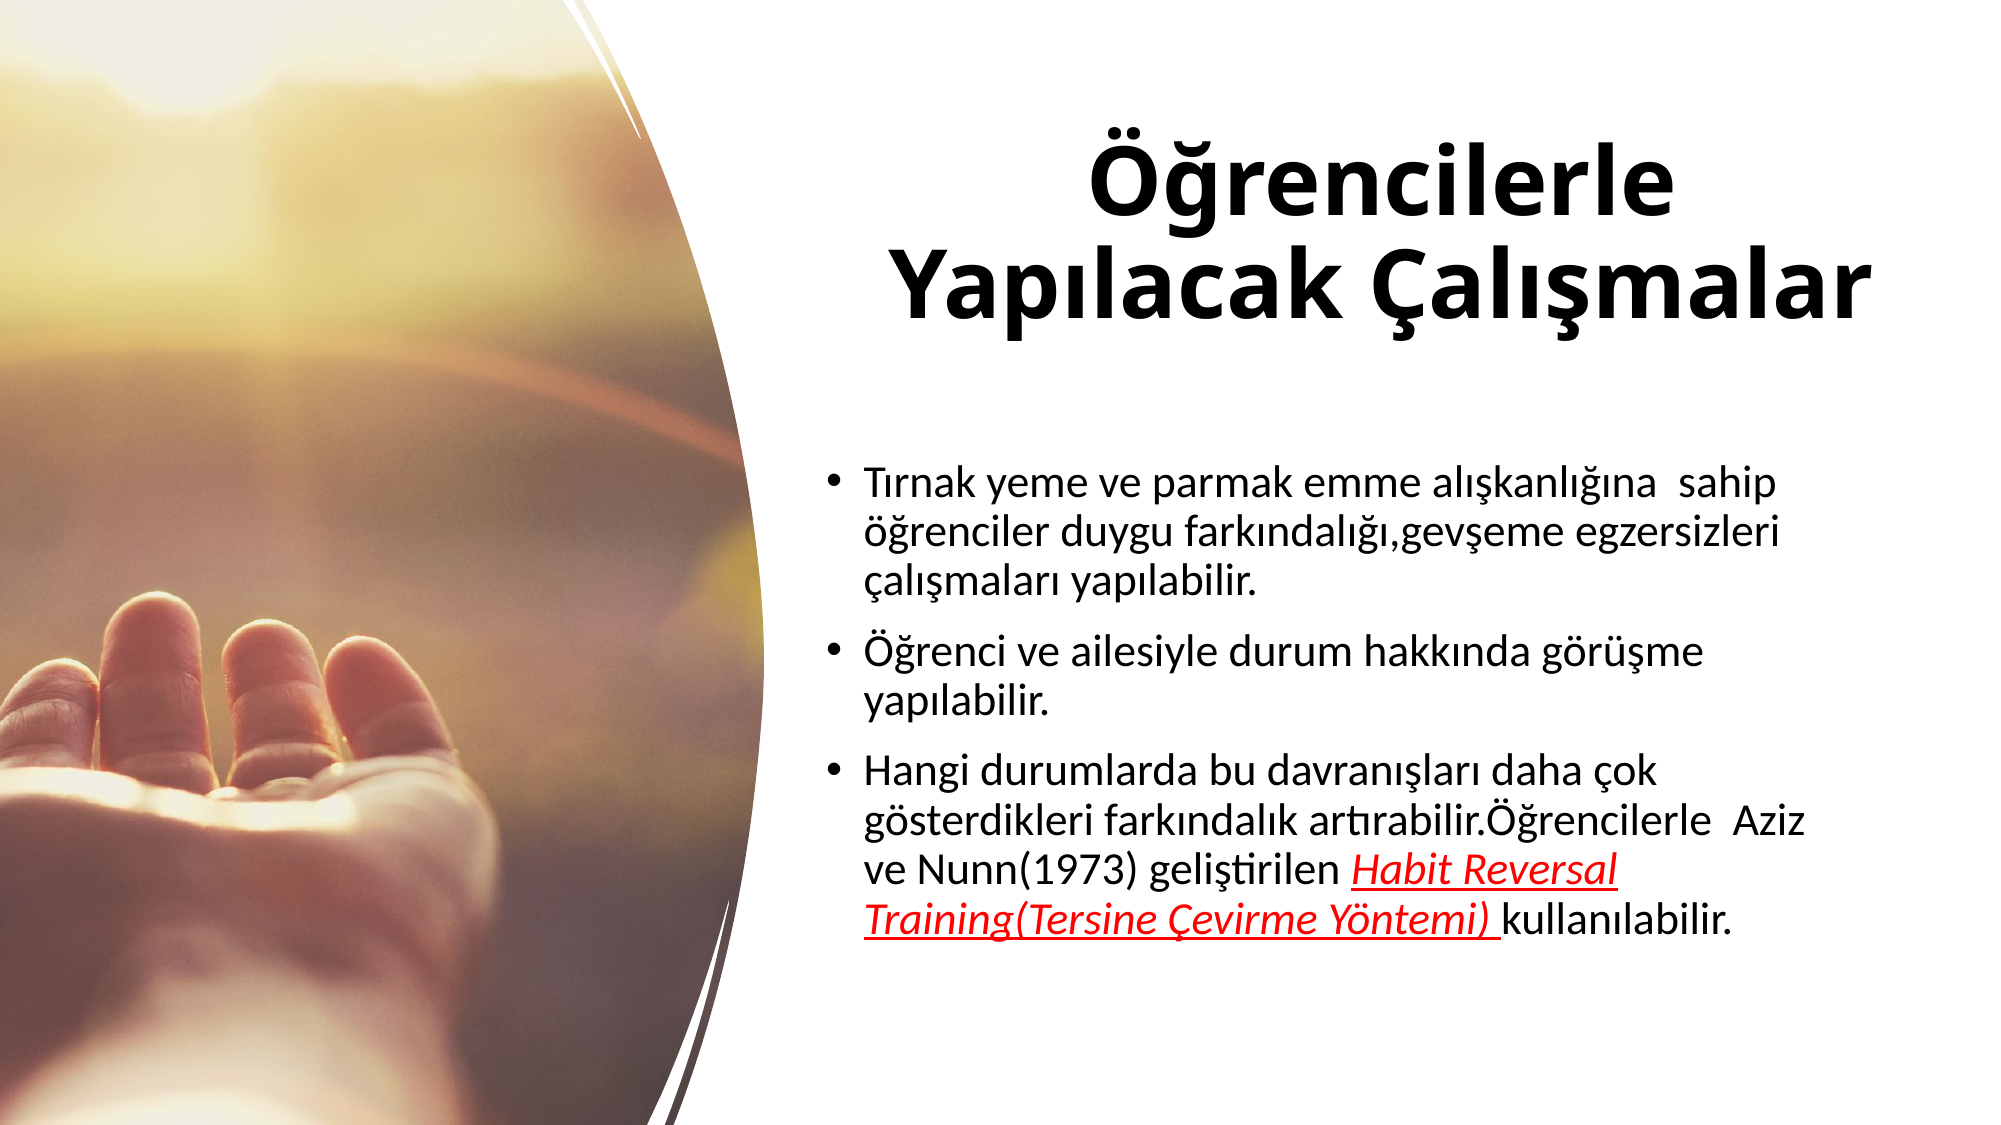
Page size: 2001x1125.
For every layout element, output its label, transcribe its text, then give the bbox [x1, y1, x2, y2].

list Tırnak yeme ve parmak emme alışkanlığına sahip öğrenciler duygu farkındalığı,gevşeme egzersizleri çalışmaları yapılabilir. Öğrenci ve ailesiyle durum hakkında görüşme yapılabilir. Hangi durumlarda bu davranışları daha çok gösterdikleri farkındalık artırabilir.Öğrencilerle Aziz ve Nunn(1973) geliştirilen Habit Reversal Training(Tersine Çevirme Yöntemi) kullanılabilir. [811, 450, 1837, 1022]
picture [0, 0, 764, 1125]
title Öğrencilerle Yapılacak Çalışmalar [869, 53, 1895, 347]
